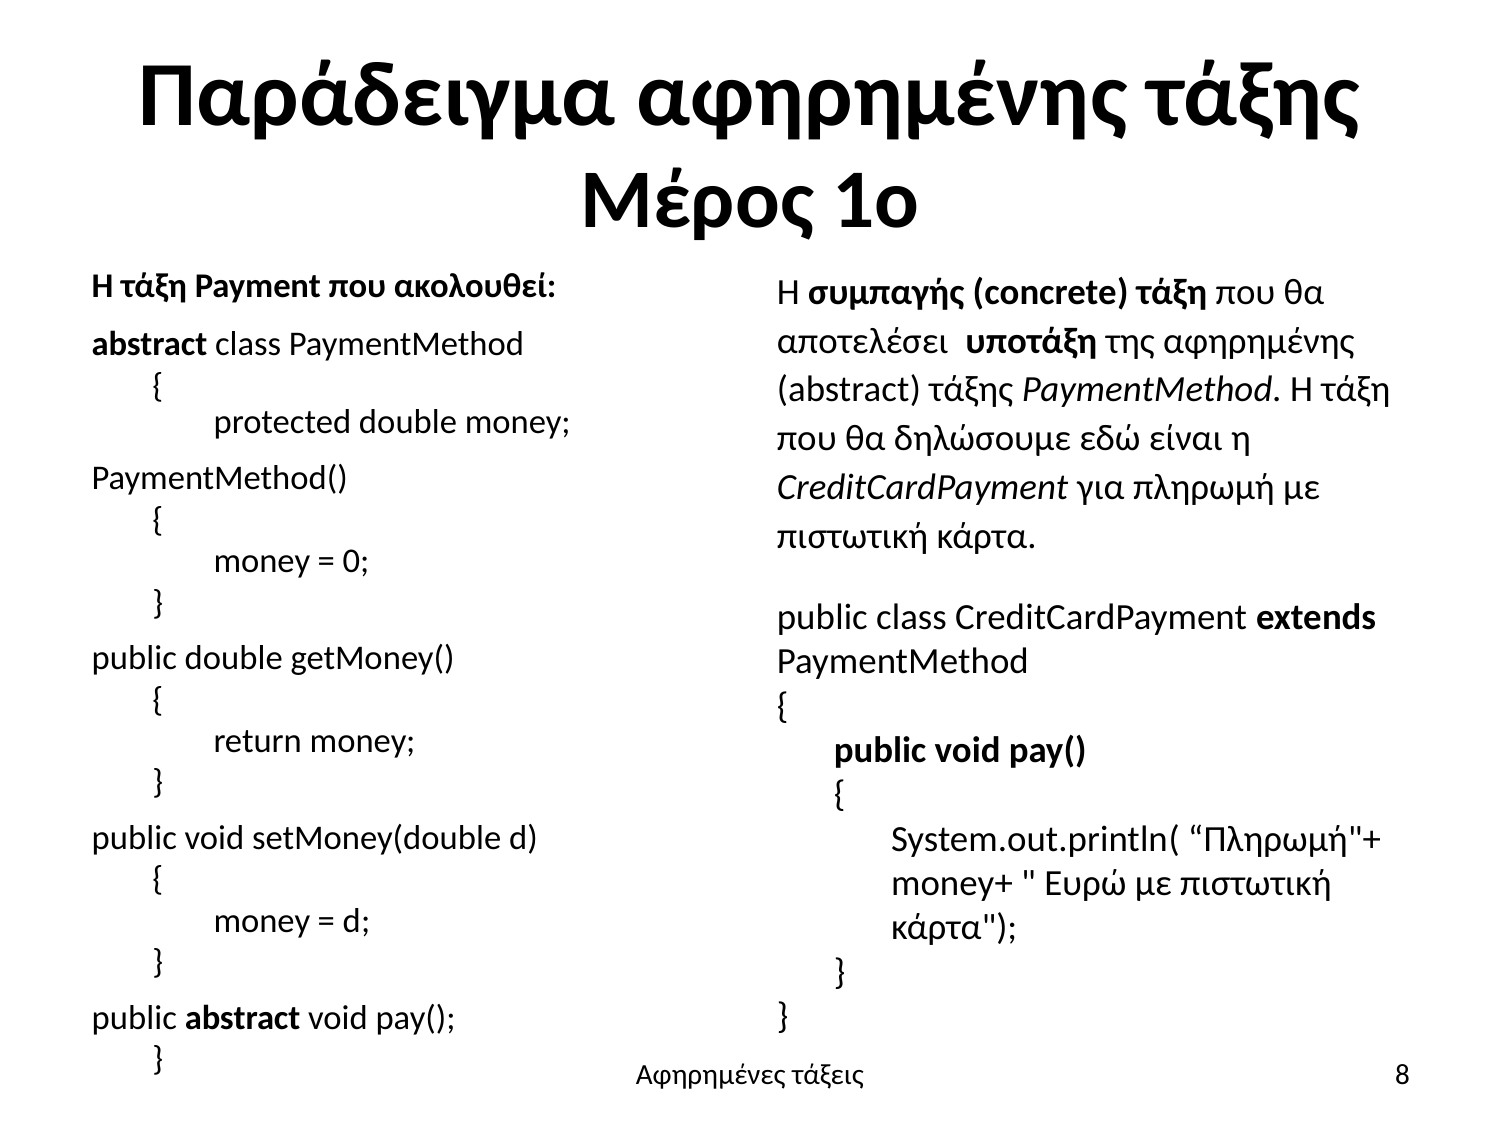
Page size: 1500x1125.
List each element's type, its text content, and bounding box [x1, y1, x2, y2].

list Η τάξη Payment που ακολουθεί: abstract class PaymentMethod { protected double money; PaymentMethod() { money = 0; } public double getMoney() { return money; } public void setMoney(double d) { money = d; } public abstract void pay(); } [76, 255, 740, 1094]
title Παράδειγμα αφηρημένης τάξης Μέρος 1ο [75, 45, 1425, 233]
footer Αφηρημένες τάξεις [512, 1042, 988, 1103]
list Η συμπαγής (concrete) τάξη που θα αποτελέσει υποτάξη της αφηρημένης (abstract) τάξης PaymentMethod. Η τάξη που θα δηλώσουμε εδώ είναι η CreditCardPayment για πληρωμή με πιστωτική κάρτα. public class CreditCardPayment extends PaymentMethod { public void pay() { System.out.println( “Πληρωμή"+money+ " Ευρώ με πιστωτική κάρτα"); } } [761, 255, 1412, 1047]
slide_number 8 [1074, 1042, 1425, 1103]
